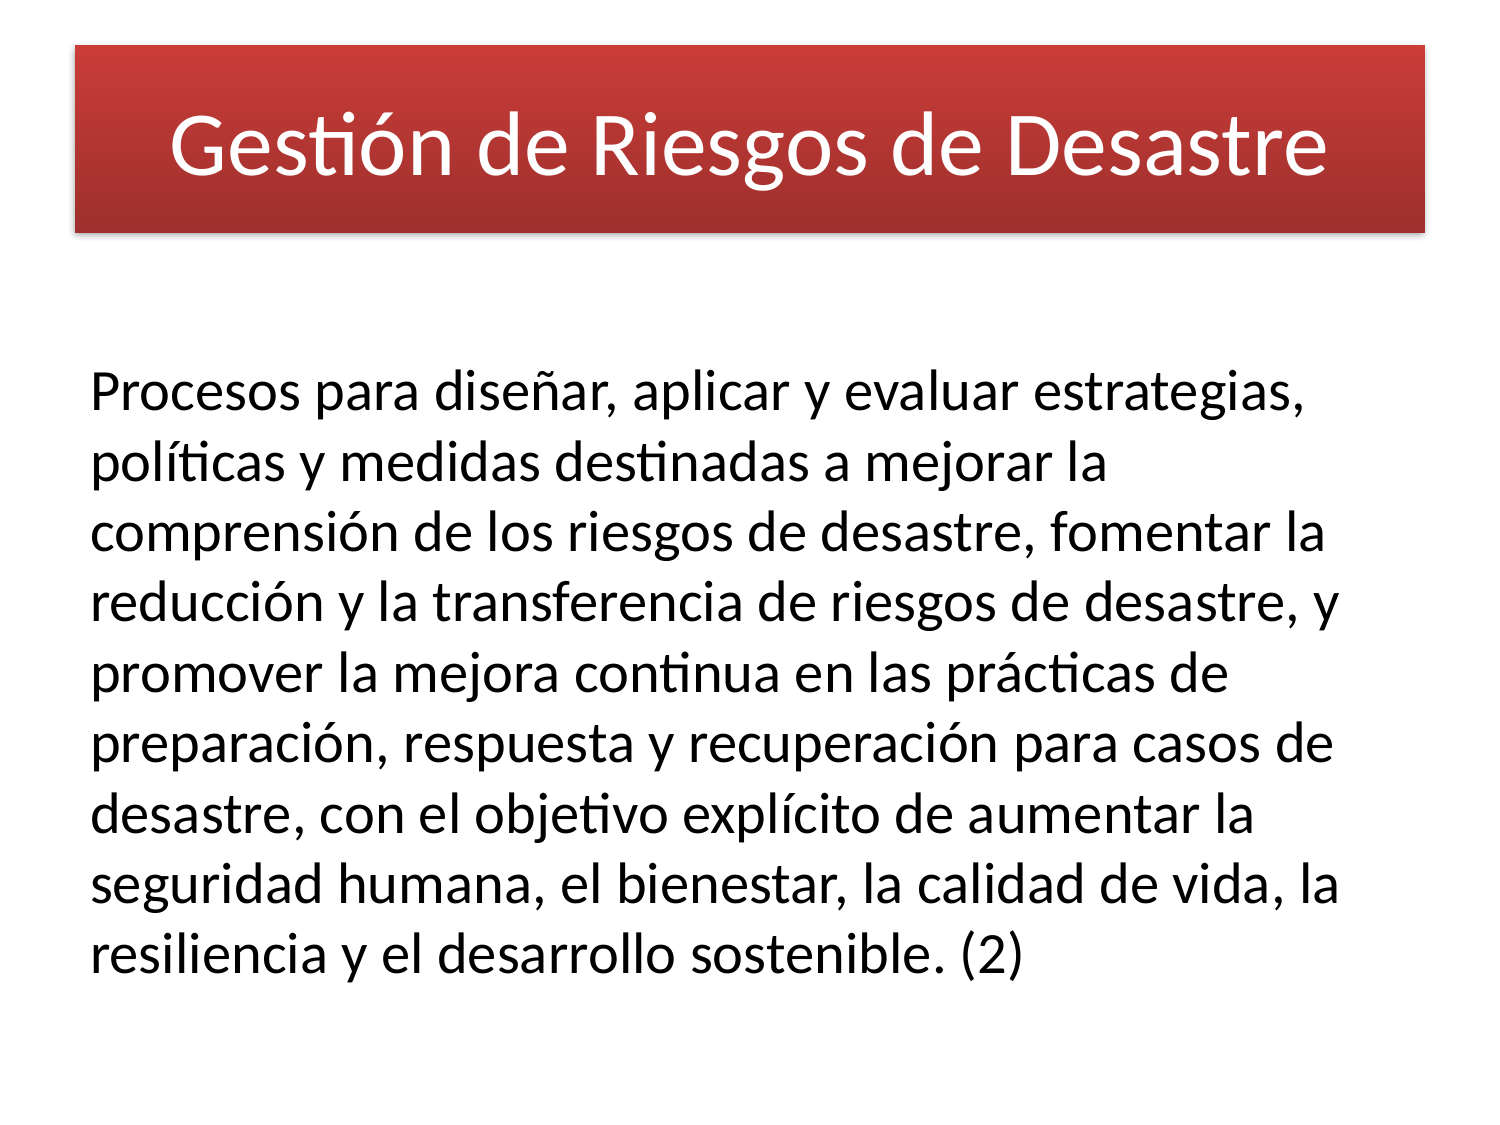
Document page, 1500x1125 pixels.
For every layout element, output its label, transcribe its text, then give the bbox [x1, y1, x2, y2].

title Gestión de Riesgos de Desastre [75, 45, 1425, 233]
list Procesos para diseñar, aplicar y evaluar estrategias, políticas y medidas destinadas a mejorar la comprensión de los riesgos de desastre, fomentar la reducción y la transferencia de riesgos de desastre, y promover la mejora continua en las prácticas de preparación, respuesta y recuperación para casos de desastre, con el objetivo explícito de aumentar la seguridad humana, el bienestar, la calidad de vida, la resiliencia y el desarrollo sostenible. (2) [75, 262, 1425, 1005]
